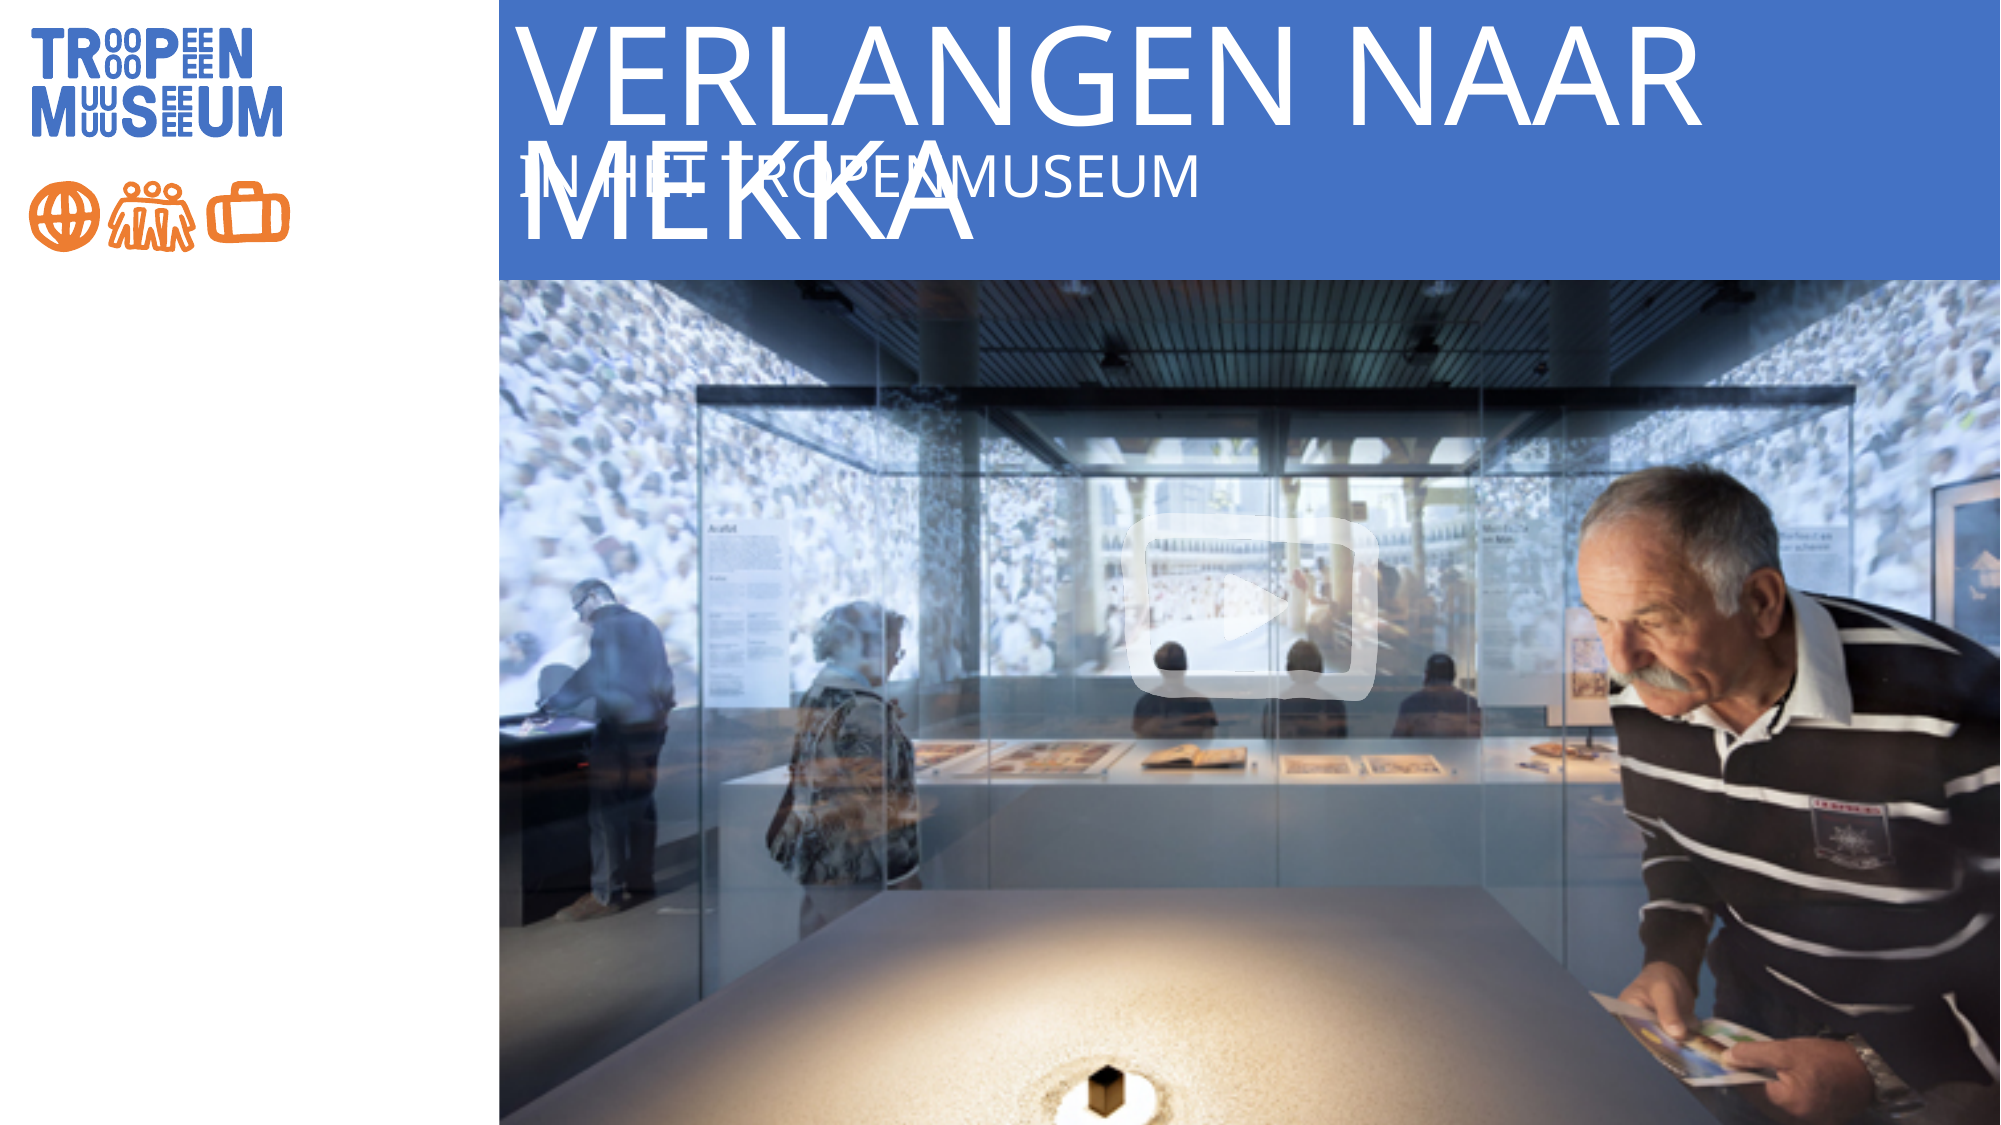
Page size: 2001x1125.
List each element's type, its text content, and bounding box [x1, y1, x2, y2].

list Verlangen naar mekka [500, 30, 1985, 140]
list In het Tropenmuseum [504, 140, 1985, 272]
picture [499, 280, 2000, 1125]
